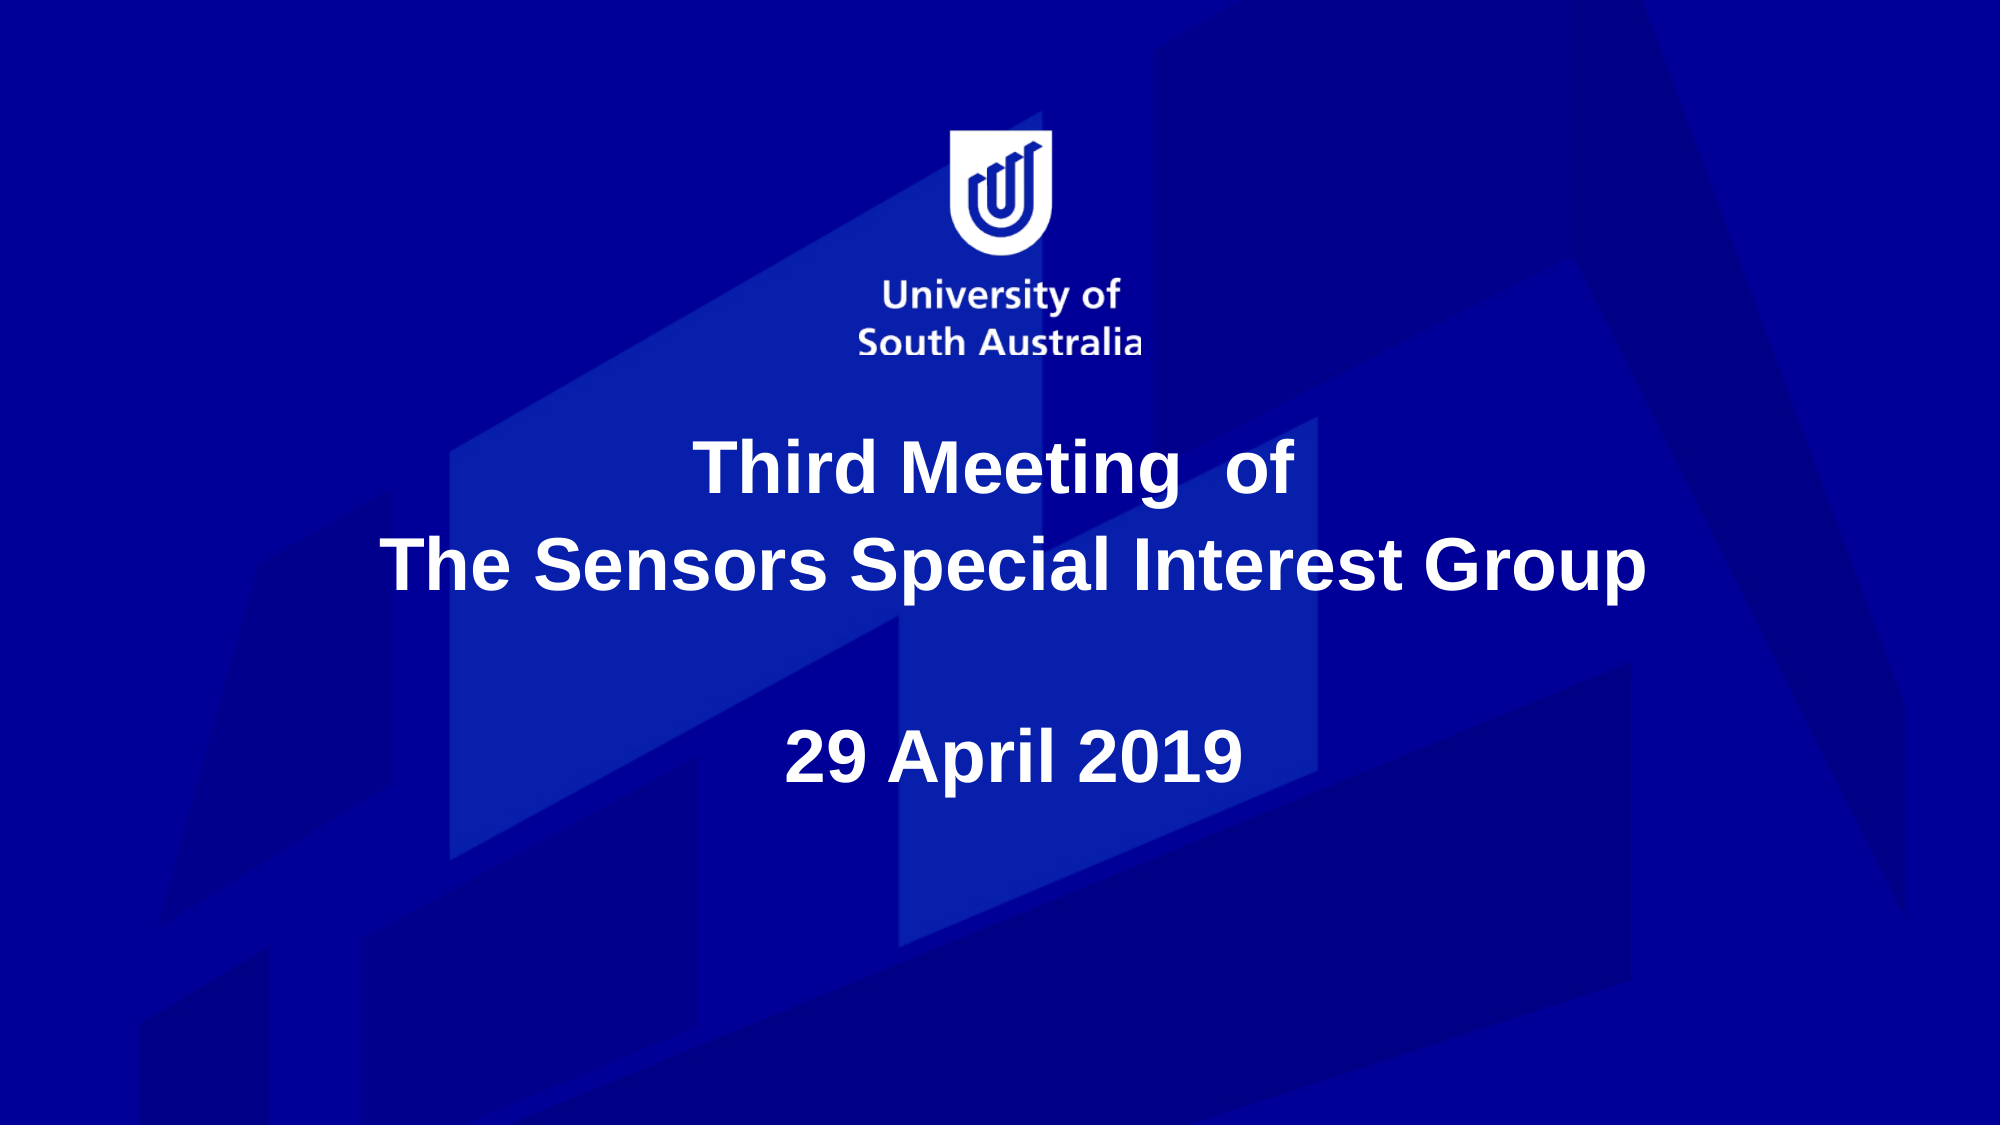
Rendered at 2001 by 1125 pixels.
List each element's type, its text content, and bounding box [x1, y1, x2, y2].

title Third Meeting of The Sensors Special Interest Group 29 April 2019 [29, 509, 2000, 695]
picture [0, 0, 2000, 1125]
